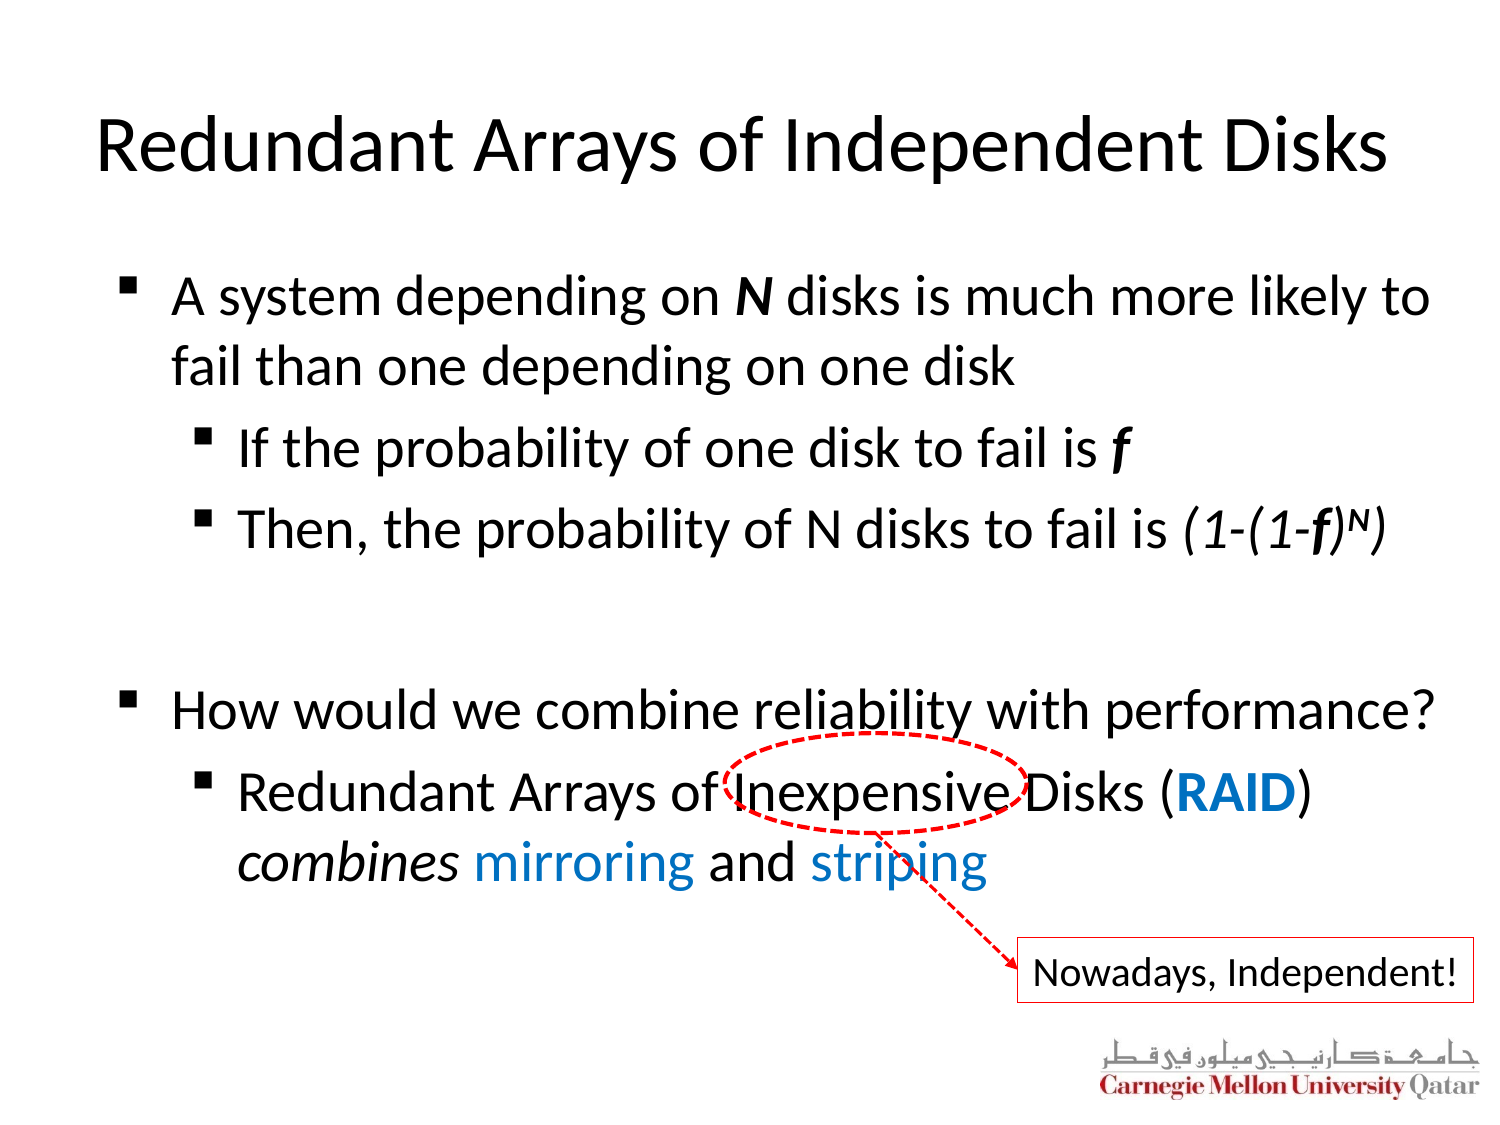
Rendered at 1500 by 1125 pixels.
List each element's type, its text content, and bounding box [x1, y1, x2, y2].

list A system depending on N disks is much more likely to fail than one depending on one disk If the probability of one disk to fail is f Then, the probability of N disks to fail is (1-(1-f)N) How would we combine reliability with performance? Redundant Arrays of Inexpensive Disks (RAID) combines mirroring and striping [99, 249, 1463, 1113]
text_box Nowadays, Independent! [1017, 937, 1474, 1003]
picture [1099, 1037, 1480, 1101]
text_box [722, 731, 1029, 836]
title Redundant Arrays of Independent Disks [24, 45, 1463, 233]
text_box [875, 832, 1017, 971]
